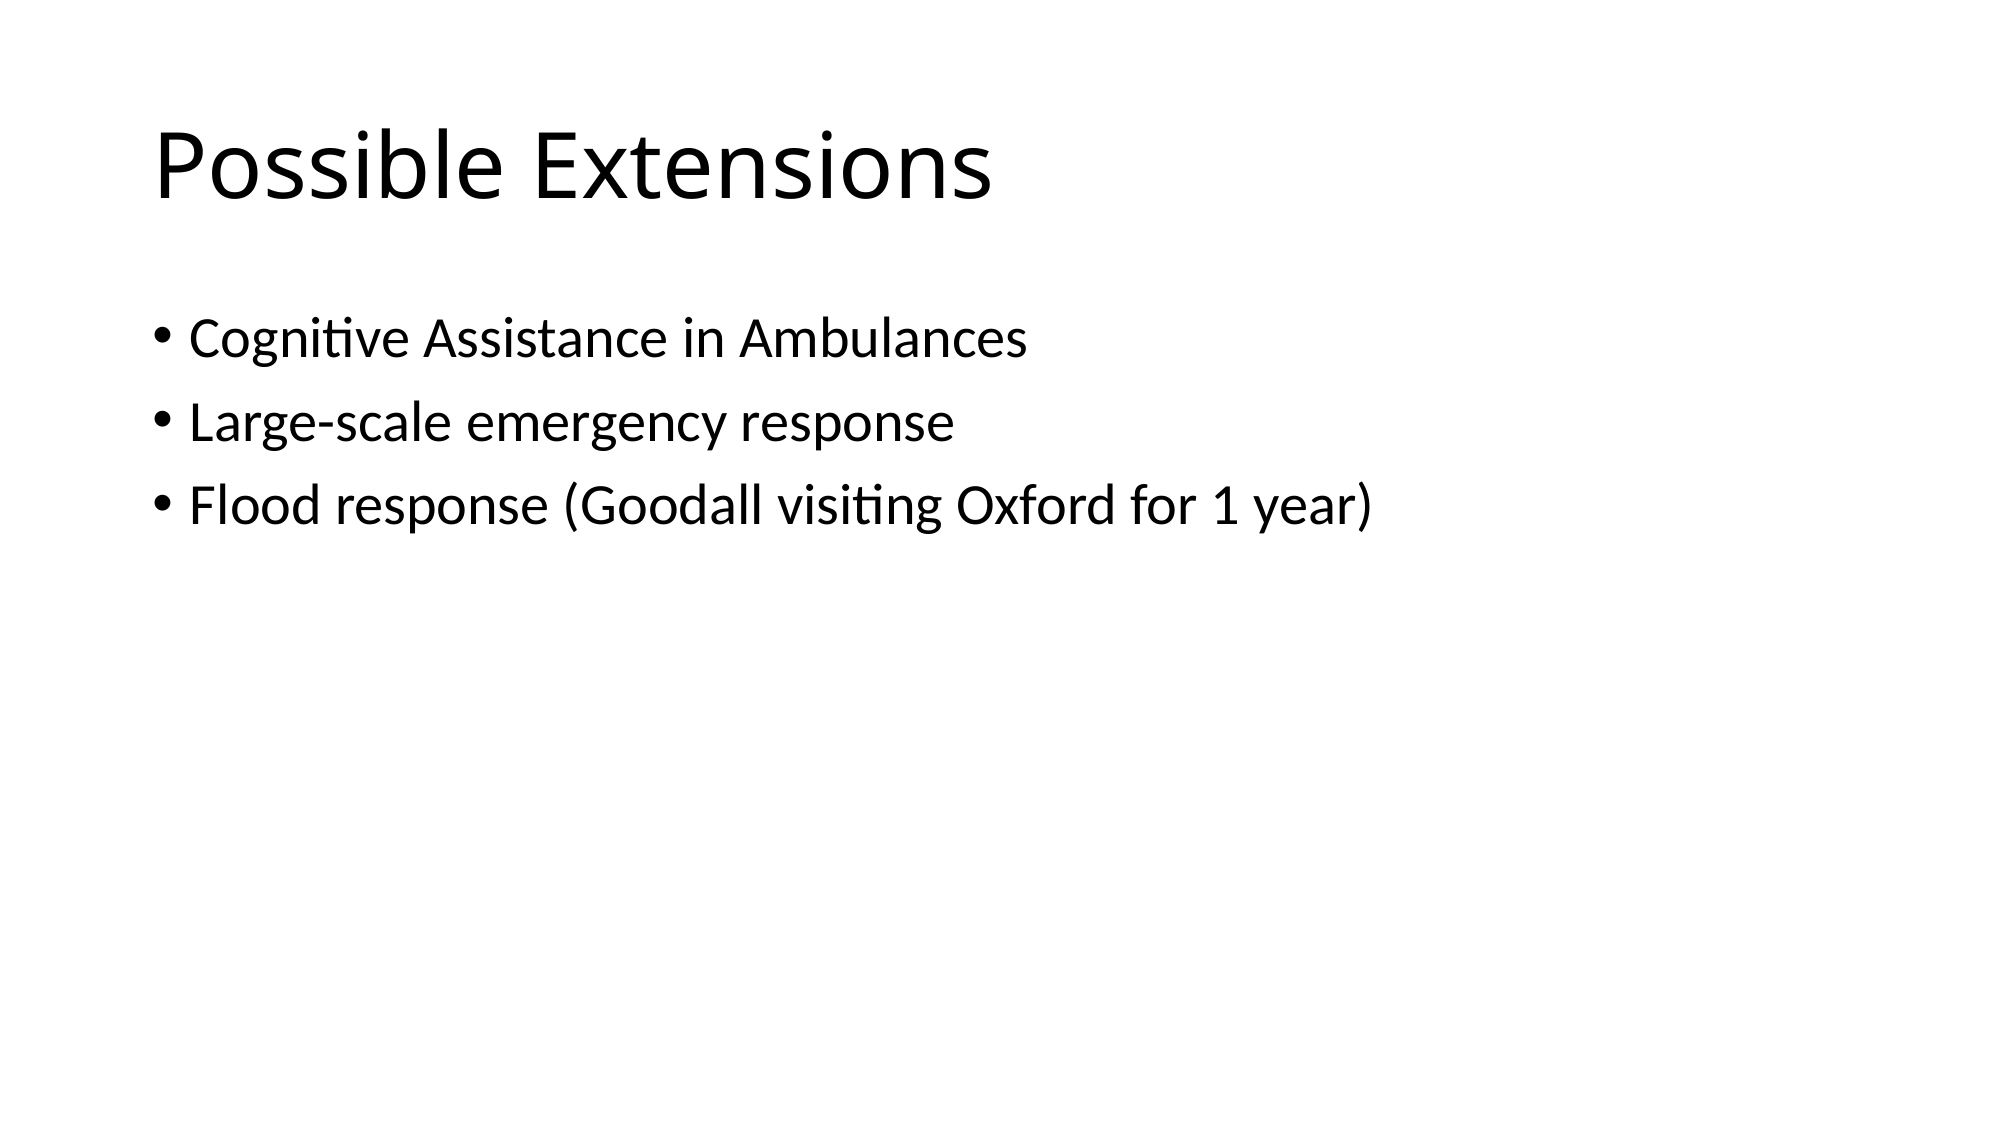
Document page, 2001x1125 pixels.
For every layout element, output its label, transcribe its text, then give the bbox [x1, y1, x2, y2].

list Cognitive Assistance in Ambulances Large-scale emergency response Flood response (Goodall visiting Oxford for 1 year) [137, 299, 1863, 1014]
title Possible Extensions [137, 59, 1863, 278]
